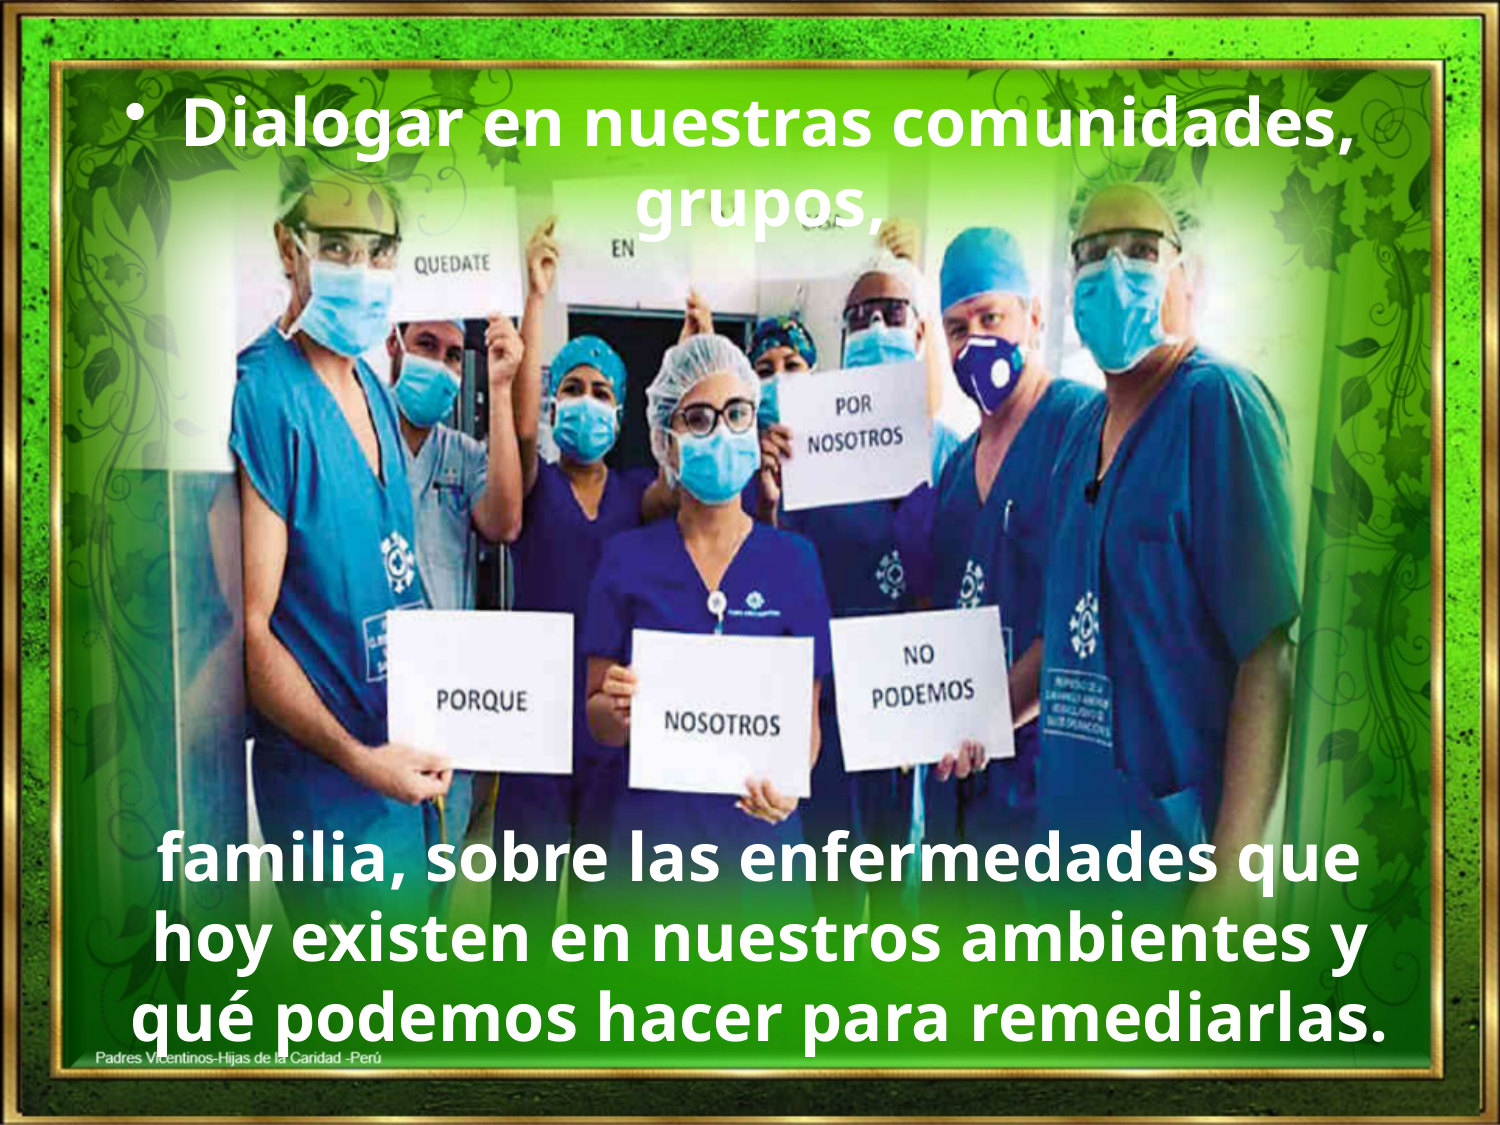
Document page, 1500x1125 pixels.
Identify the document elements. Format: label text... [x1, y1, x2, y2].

picture [0, 0, 1500, 1125]
text_box familia, sobre las enfermedades que hoy existen en nuestros ambientes y qué podemos hacer para remediarlas. [79, 807, 1441, 1052]
text_box Dialogar en nuestras comunidades, grupos, [60, 72, 1422, 399]
